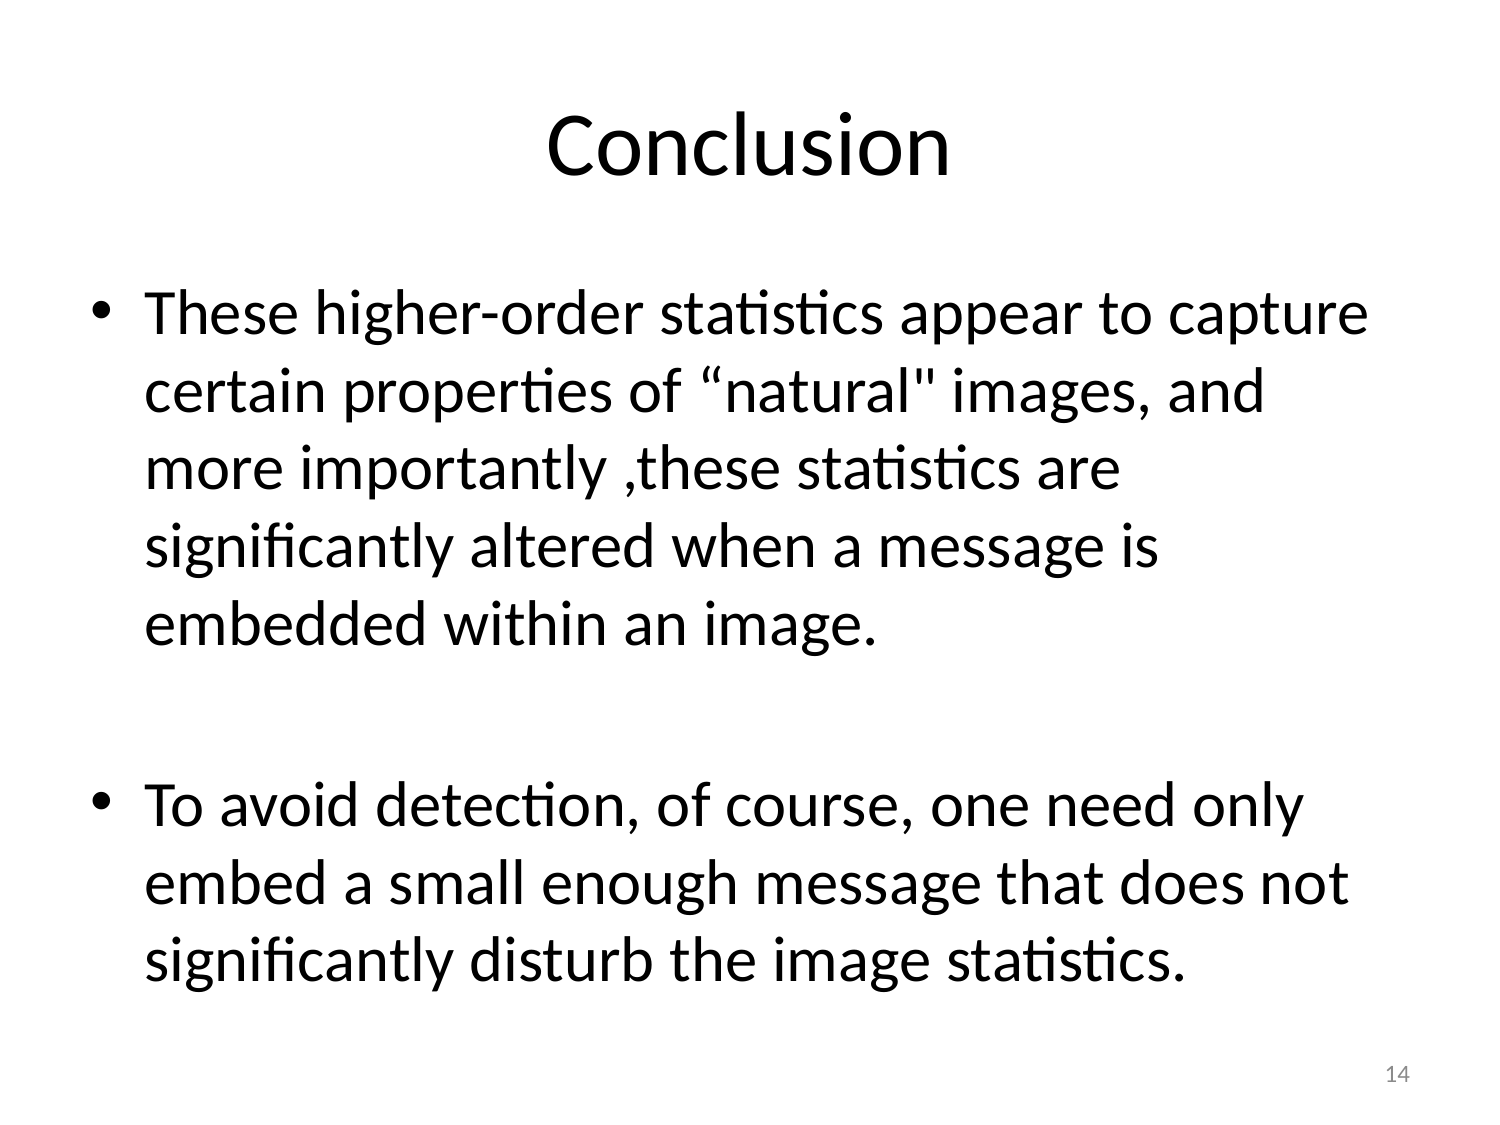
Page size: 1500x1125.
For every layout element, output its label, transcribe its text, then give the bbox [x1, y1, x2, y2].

list These higher-order statistics appear to capture certain properties of “natural" images, and more importantly ,these statistics are significantly altered when a message is embedded within an image. To avoid detection, of course, one need only embed a small enough message that does not significantly disturb the image statistics. [75, 262, 1425, 1005]
slide_number 14 [1074, 1042, 1425, 1103]
title Conclusion [75, 45, 1425, 233]
